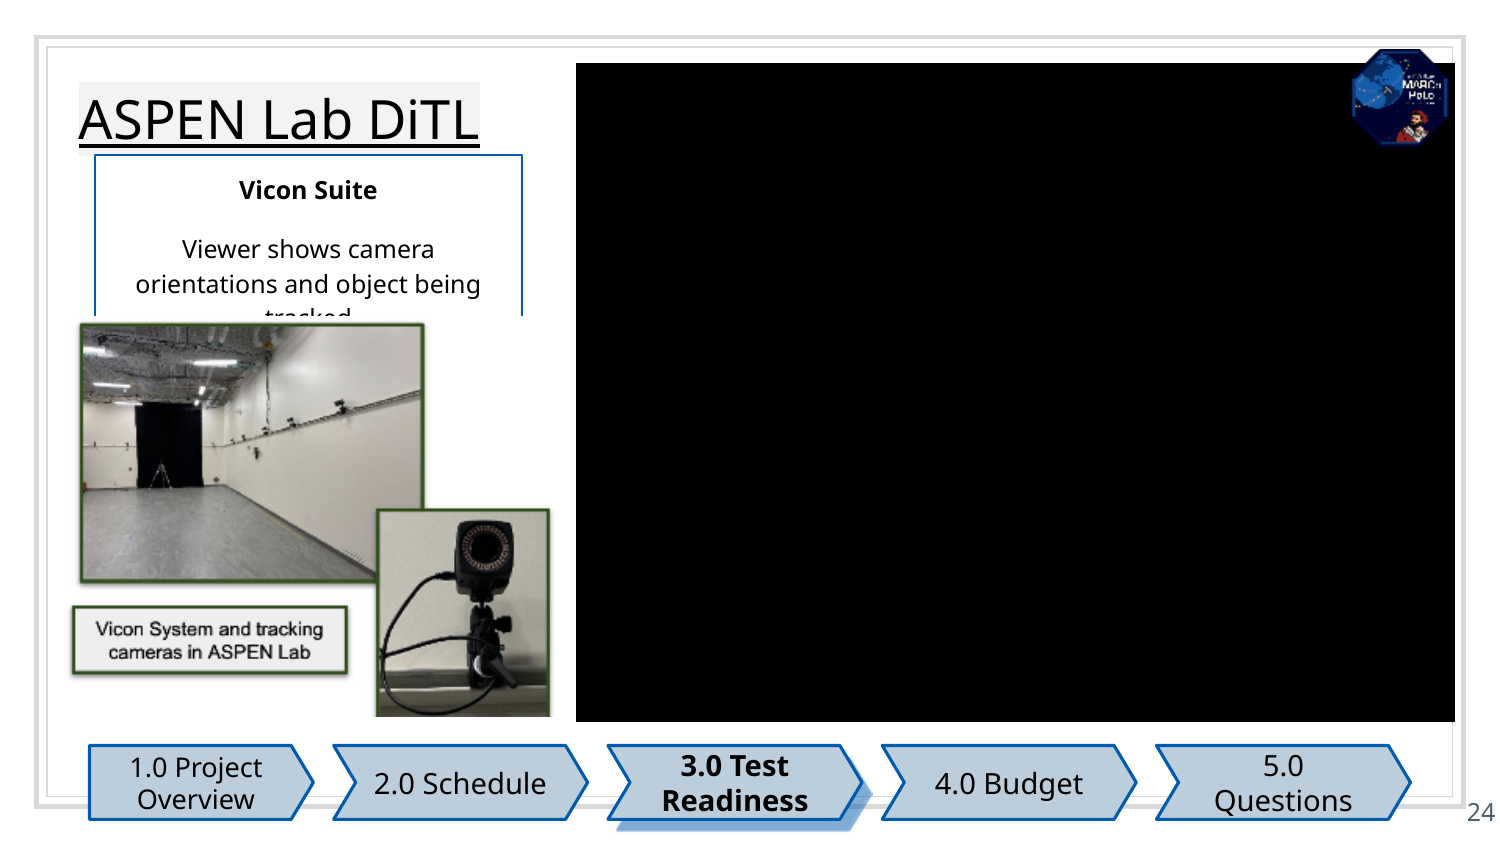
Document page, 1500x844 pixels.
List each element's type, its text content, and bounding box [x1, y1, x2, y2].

picture [63, 316, 569, 718]
picture [576, 49, 1455, 722]
text_box 4.0 Budget [882, 745, 1137, 820]
text_box 1.0 Project Overview [89, 745, 314, 820]
text_box 5.0 Questions [1156, 745, 1411, 820]
slide_number 24 [1436, 780, 1500, 844]
text_box 2.0 Schedule [333, 745, 588, 820]
title ASPEN Lab DiTL [63, 55, 1346, 181]
text_box Vicon Suite Viewer shows camera orientations and object being tracked [95, 154, 522, 315]
text_box 3.0 Test Readiness [607, 745, 862, 820]
